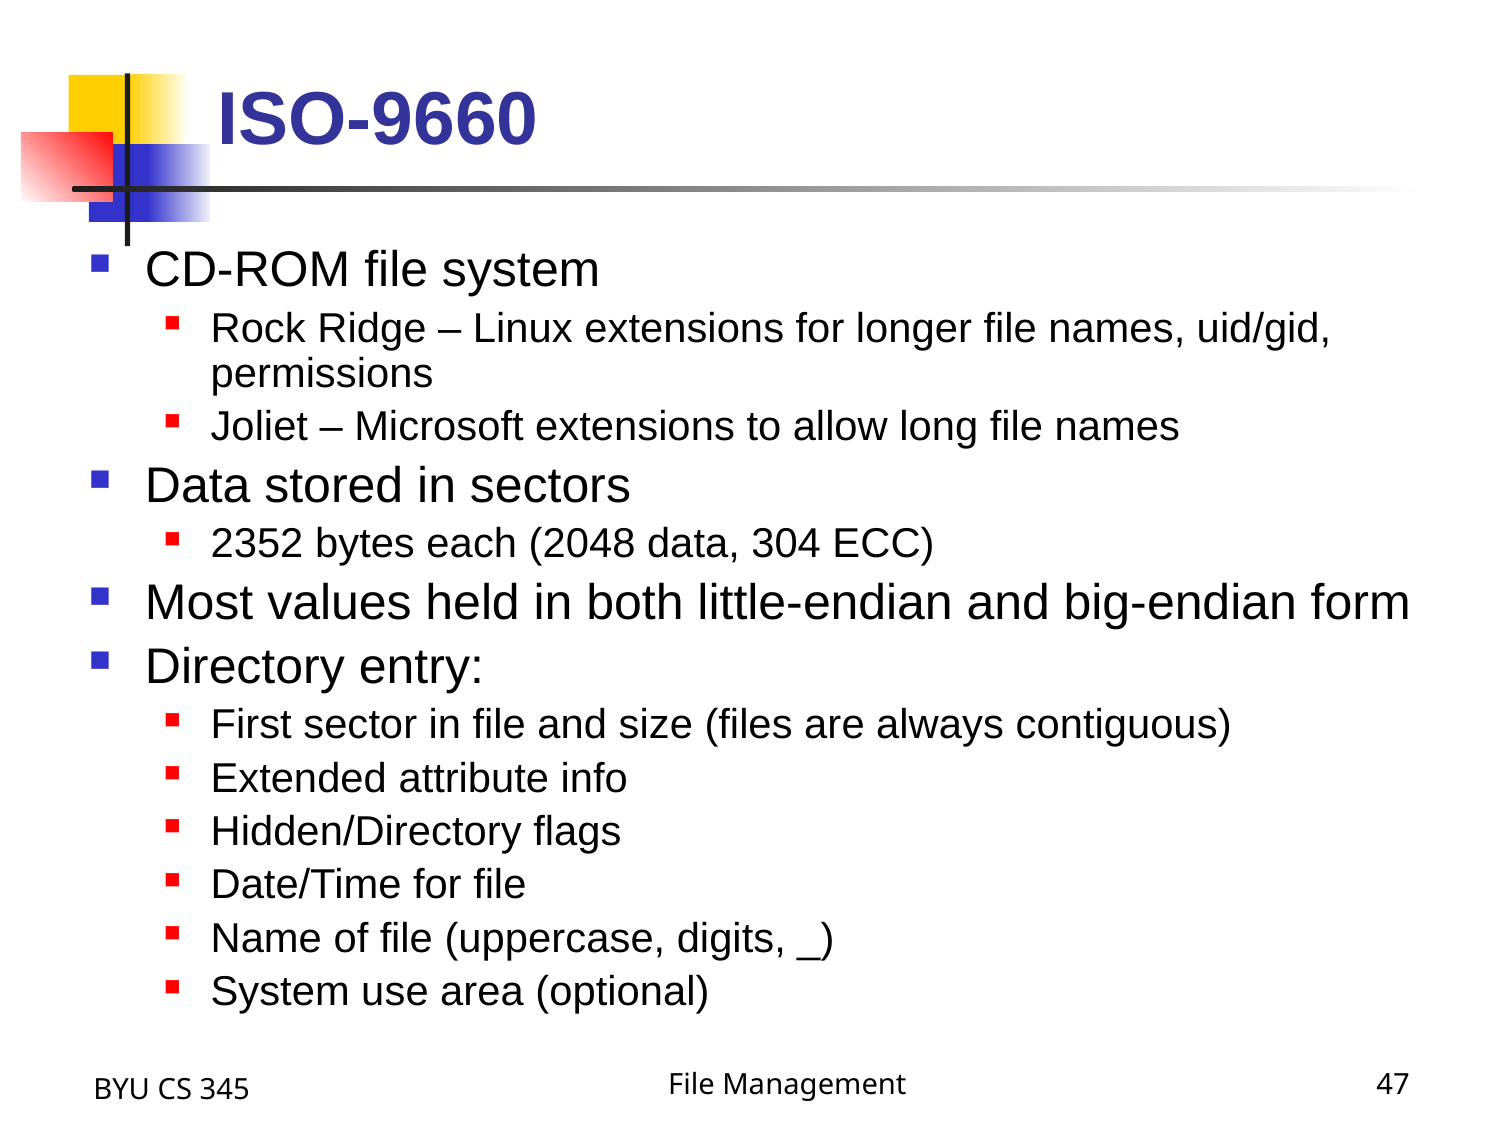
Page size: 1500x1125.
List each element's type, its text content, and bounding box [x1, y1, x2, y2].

title ISO-9660 [202, 43, 1385, 167]
footer File Management [549, 1044, 1025, 1113]
slide_number 47 [1112, 1044, 1425, 1113]
slide_number BYU CS 345 [78, 1044, 391, 1113]
list CD-ROM file system Rock Ridge – Linux extensions for longer file names, uid/gid, permissions Joliet – Microsoft extensions to allow long file names Data stored in sectors 2352 bytes each (2048 data, 304 ECC) Most values held in both little-endian and big-endian form Directory entry: First sector in file and size (files are always contiguous) Extended attribute info Hidden/Directory flags Date/Time for file Name of file (uppercase, digits, _) System use area (optional) [73, 236, 1430, 1044]
